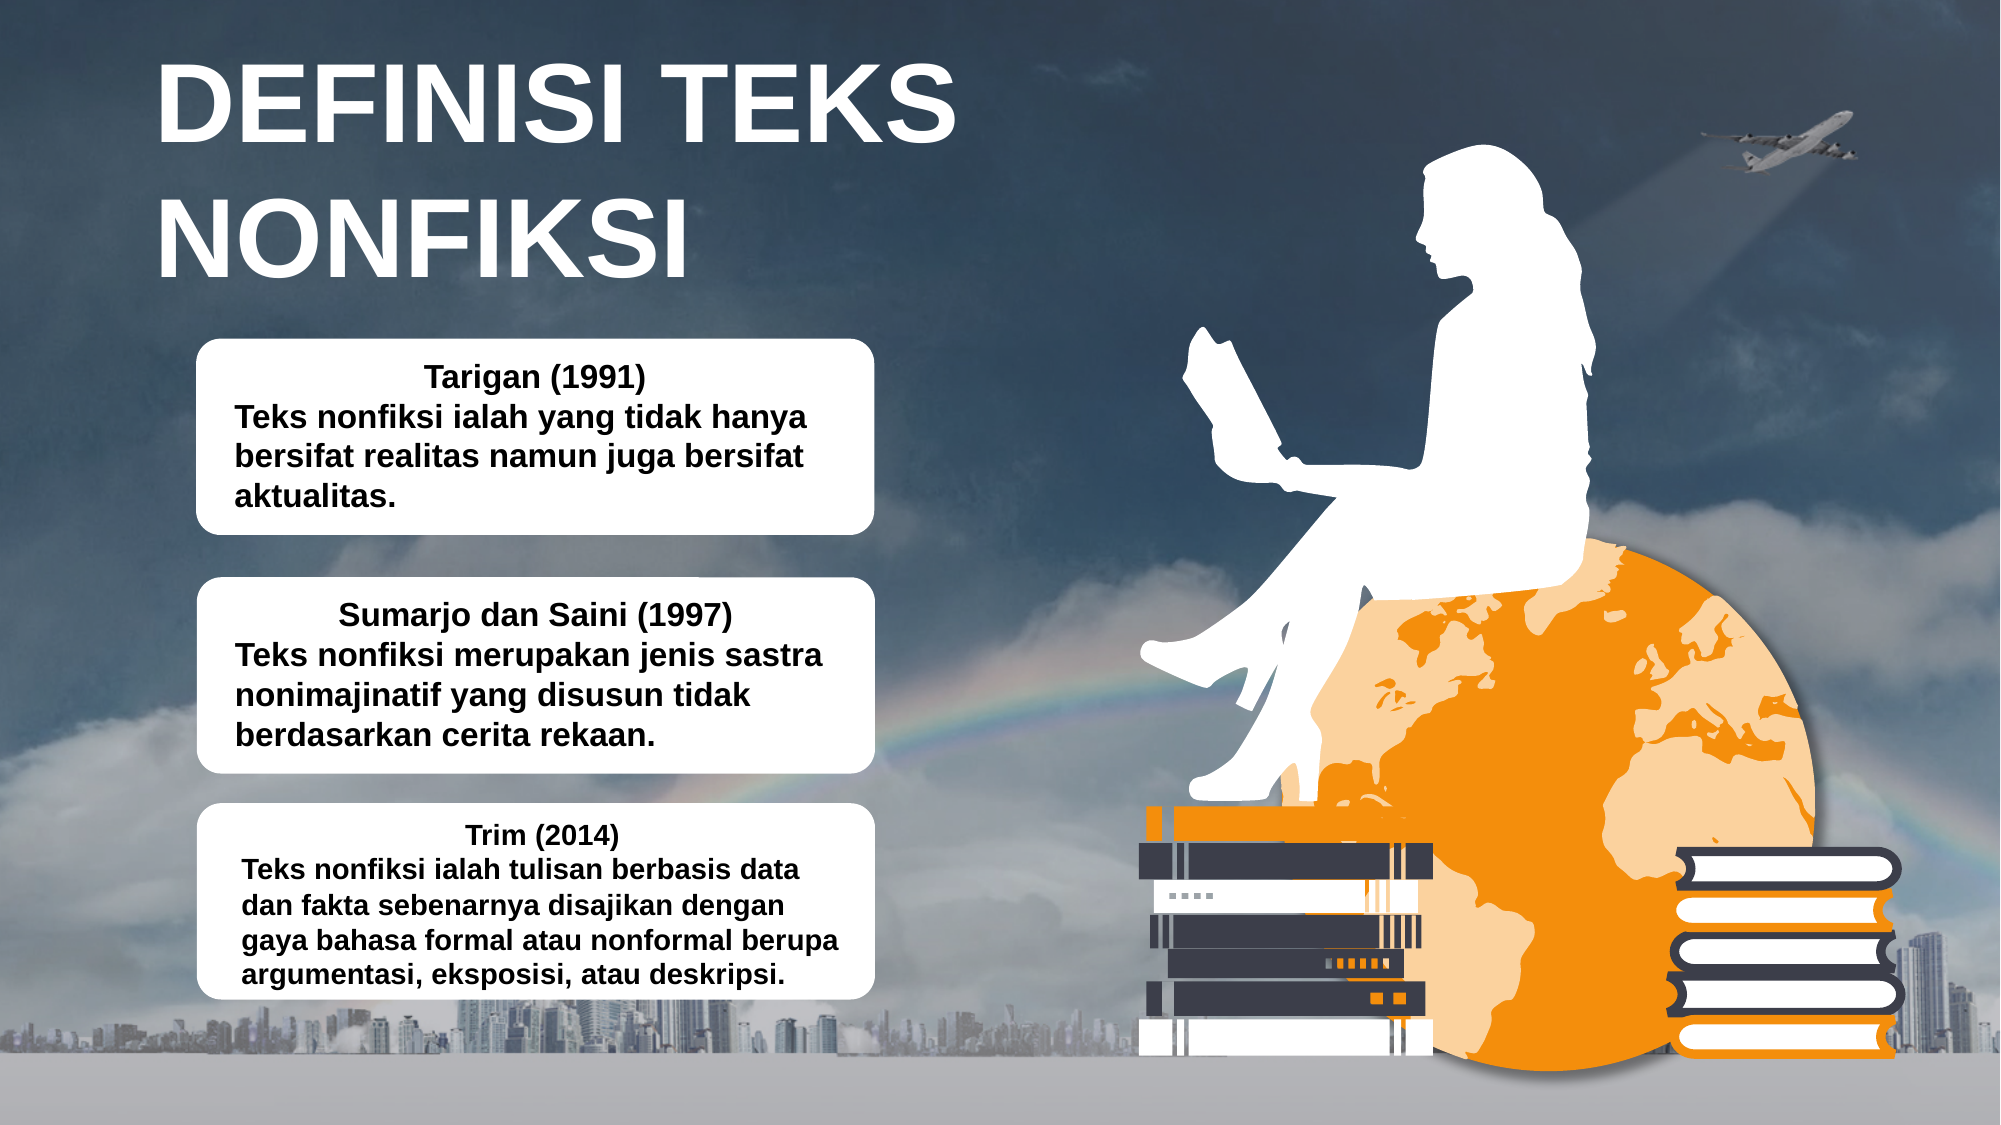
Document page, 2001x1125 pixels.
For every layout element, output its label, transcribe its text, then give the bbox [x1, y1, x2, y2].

text_box [195, 576, 876, 775]
text_box [1182, 144, 1596, 536]
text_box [1280, 536, 1816, 1072]
text_box [195, 337, 876, 537]
text_box DEFINISI TEKS NONFIKSI [139, 22, 1087, 308]
text_box [195, 802, 876, 1001]
text_box Tarigan (1991) Teks nonfiksi ialah yang tidak hanya bersifat realitas namun juga bersifat aktualitas. [219, 347, 851, 522]
text_box Sumarjo dan Saini (1997) Teks nonfiksi merupakan jenis sastra nonimajinatif yang disusun tidak berdasarkan cerita rekaan. [220, 586, 852, 761]
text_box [1138, 806, 1433, 1056]
text_box Trim (2014) Teks nonfiksi ialah tulisan berbasis data dan fakta sebenarnya disajikan dengan gaya bahasa formal atau nonformal berupa argumentasi, eksposisi, atau deskripsi. [226, 808, 858, 999]
text_box [1140, 564, 1280, 801]
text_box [1667, 851, 1901, 1055]
